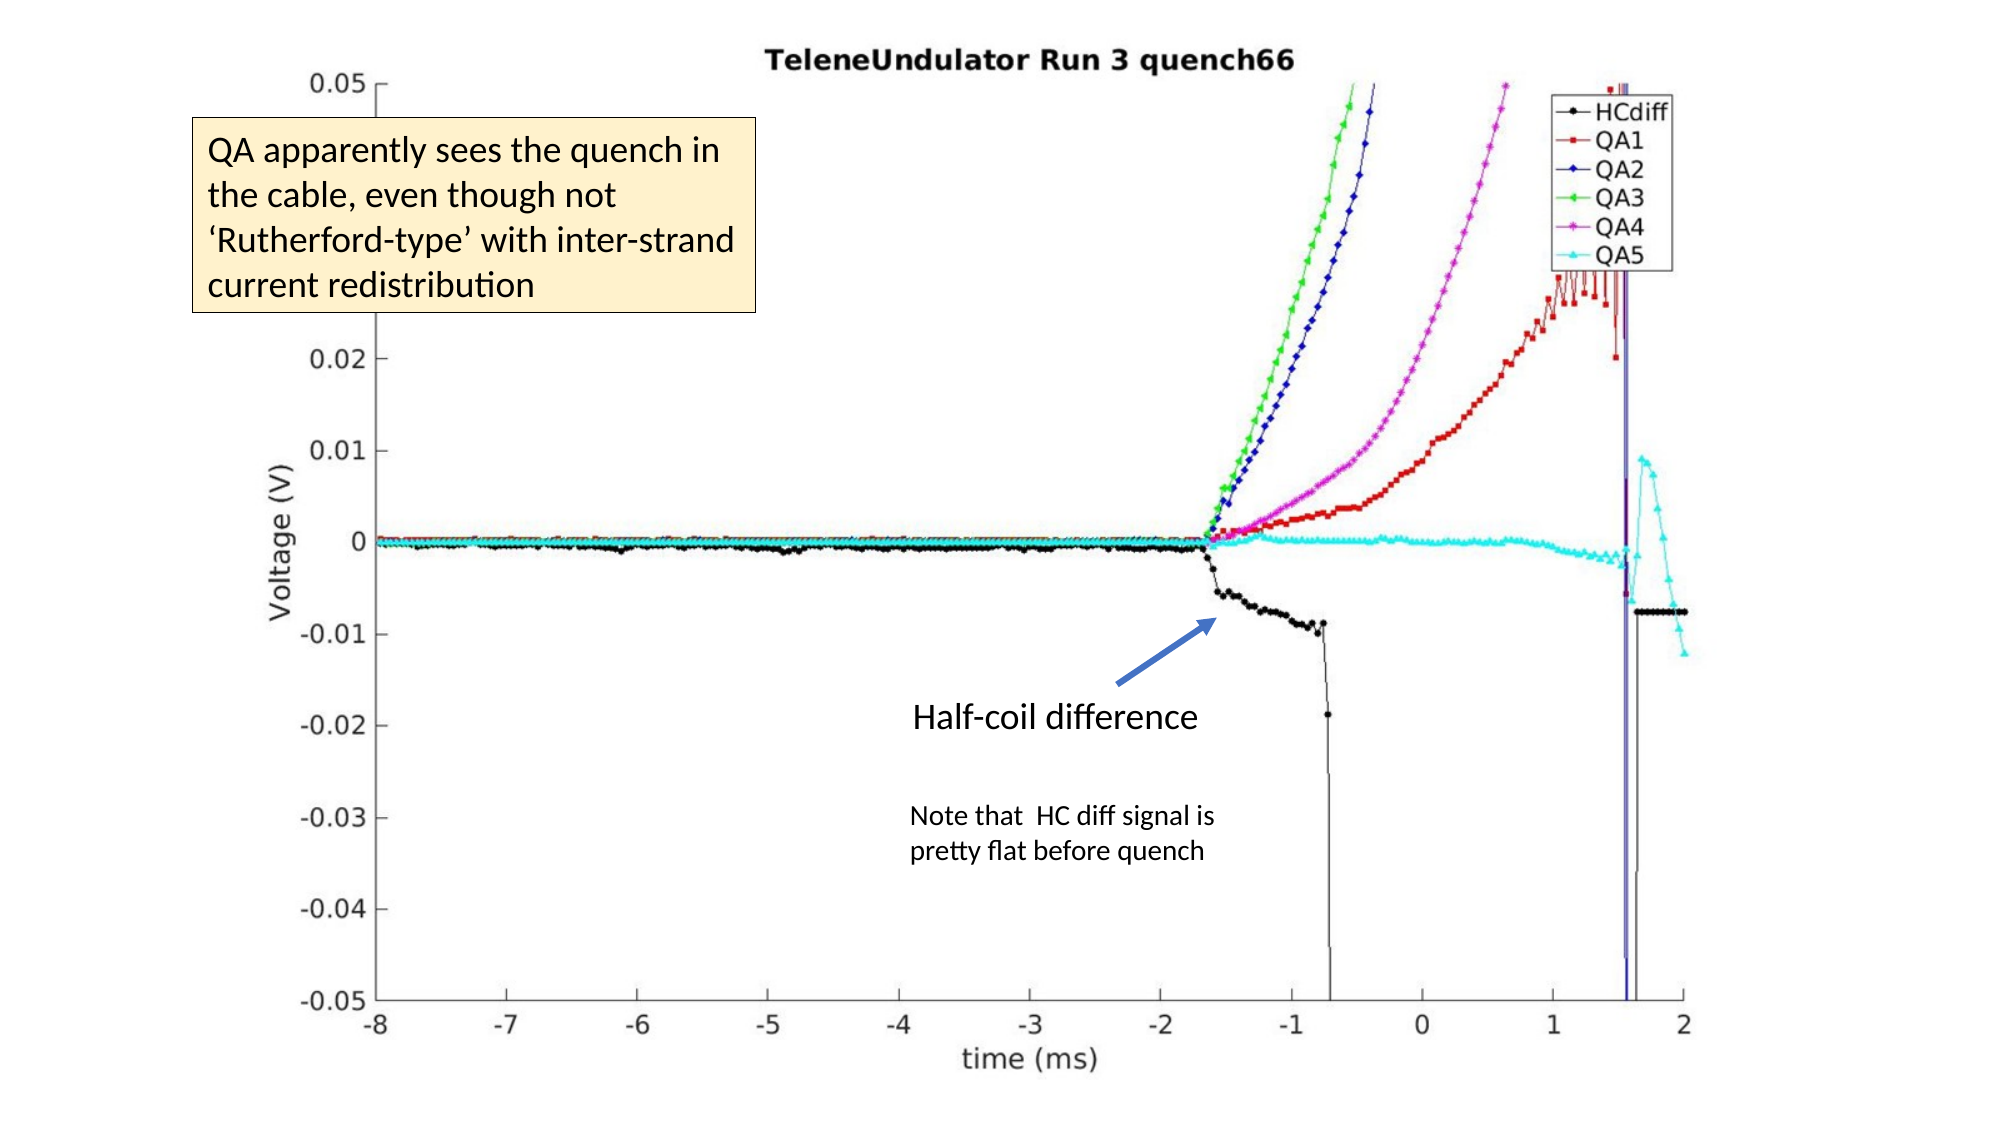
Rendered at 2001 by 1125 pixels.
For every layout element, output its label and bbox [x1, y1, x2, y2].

picture [156, 0, 1844, 1125]
text_box [1116, 617, 1217, 685]
